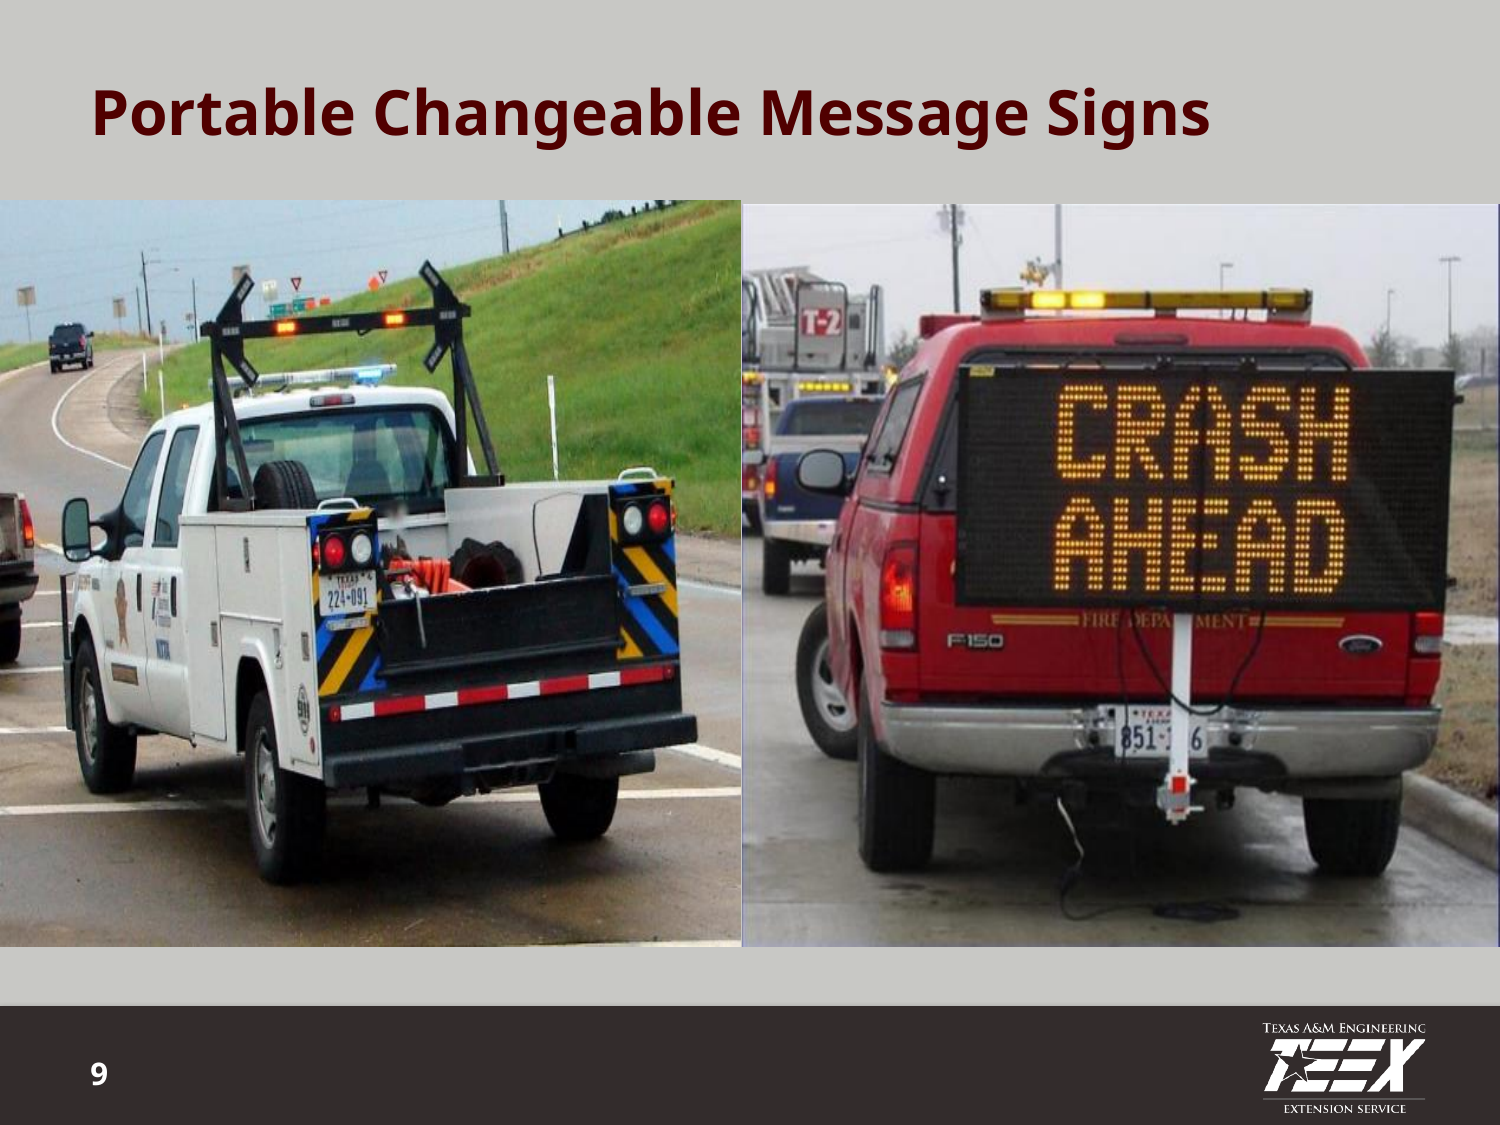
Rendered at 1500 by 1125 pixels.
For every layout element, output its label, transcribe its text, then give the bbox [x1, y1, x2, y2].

slide_number 9 [75, 1042, 426, 1103]
picture [0, 199, 741, 948]
title Portable Changeable Message Signs [75, 16, 1425, 202]
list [743, 204, 1500, 948]
